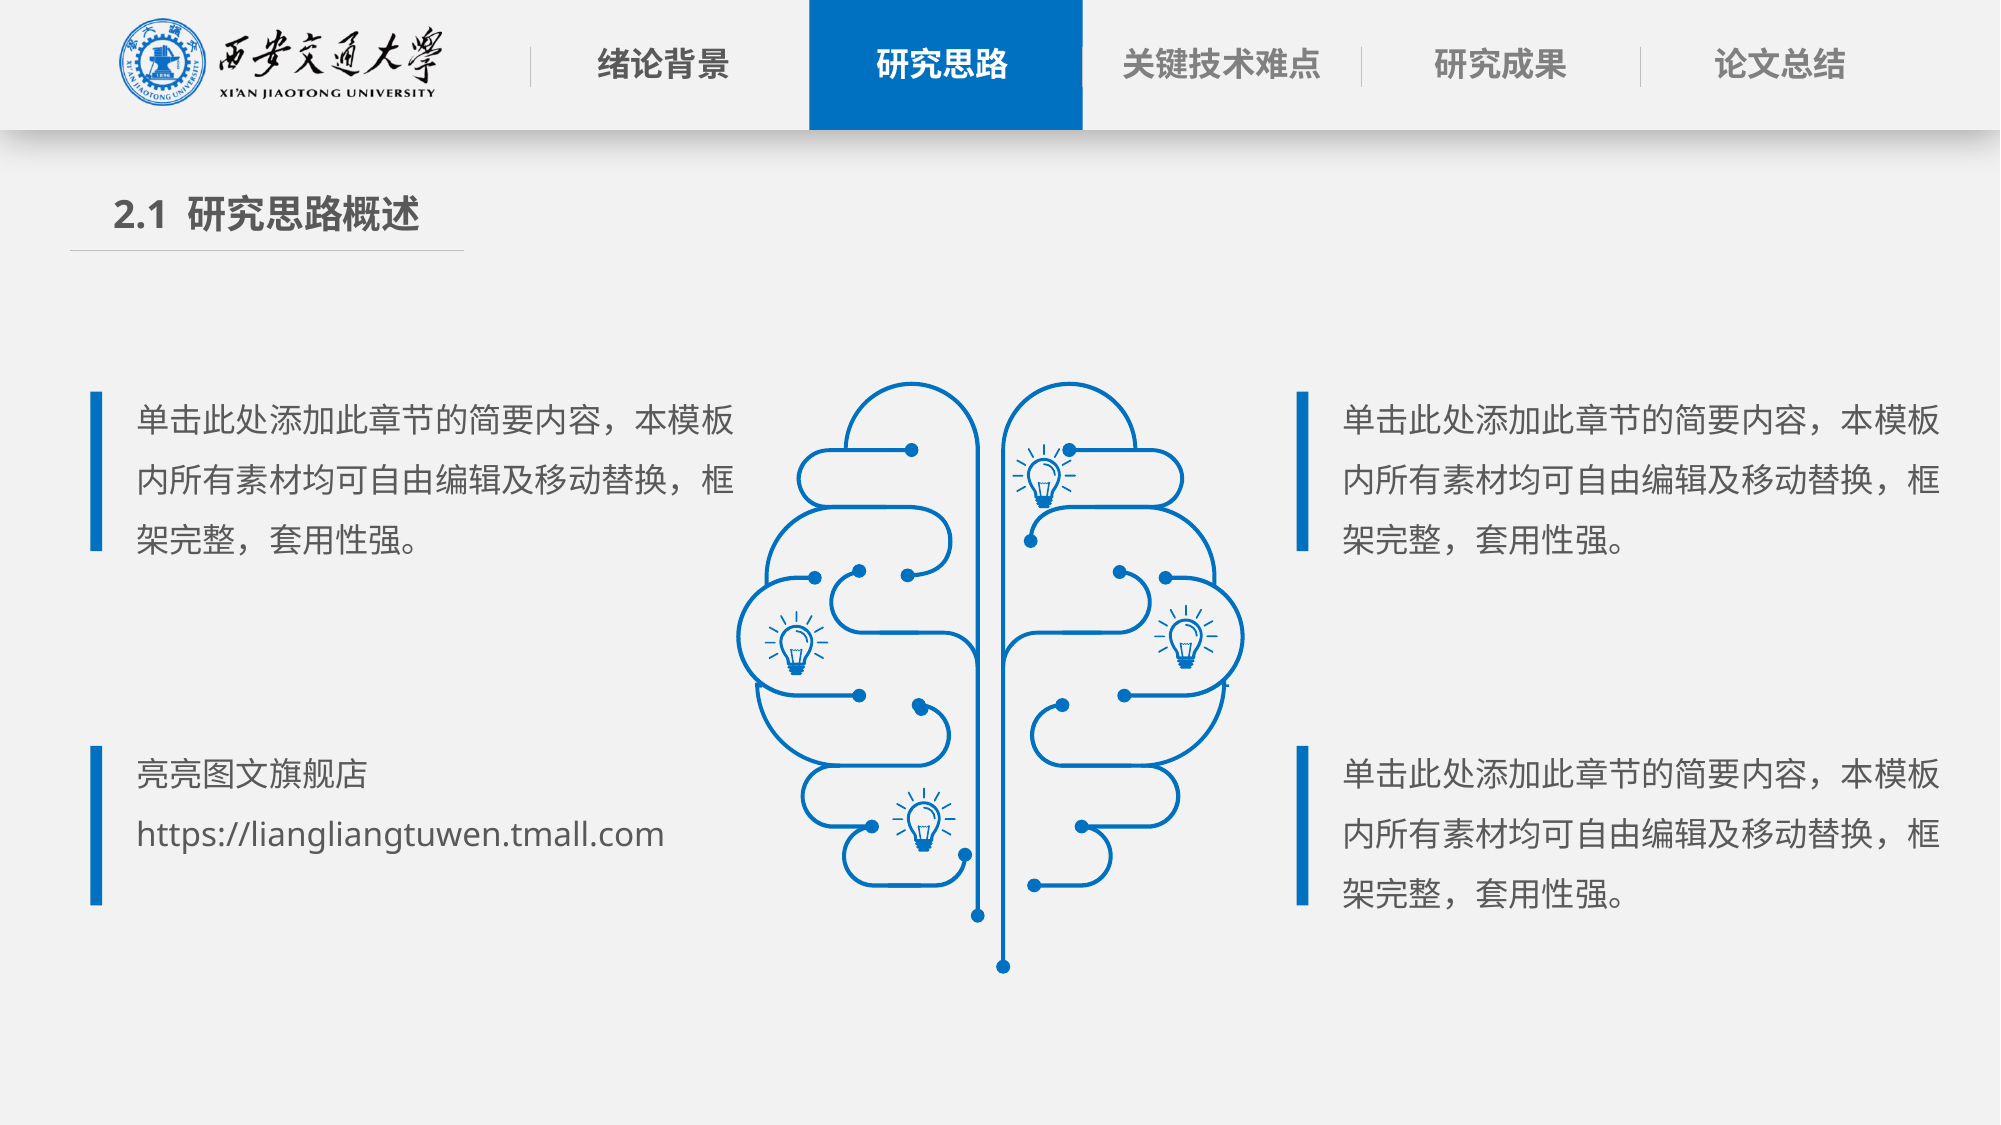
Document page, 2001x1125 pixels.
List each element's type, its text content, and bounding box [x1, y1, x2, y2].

text_box 绪论背景 [553, 35, 775, 91]
text_box [808, 0, 1084, 131]
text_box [90, 371, 750, 569]
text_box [1296, 371, 1956, 569]
text_box 关键技术难点 [1111, 35, 1333, 91]
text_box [1296, 725, 1956, 923]
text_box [90, 725, 750, 906]
text_box 论文总结 [1670, 35, 1891, 91]
text_box [1084, 0, 2000, 131]
text_box 2.1 研究思路概述 [111, 181, 422, 245]
text_box [0, 0, 808, 131]
picture [119, 18, 442, 106]
text_box 研究成果 [1391, 35, 1612, 91]
text_box 研究思路 [832, 35, 1054, 91]
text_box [736, 381, 1245, 974]
